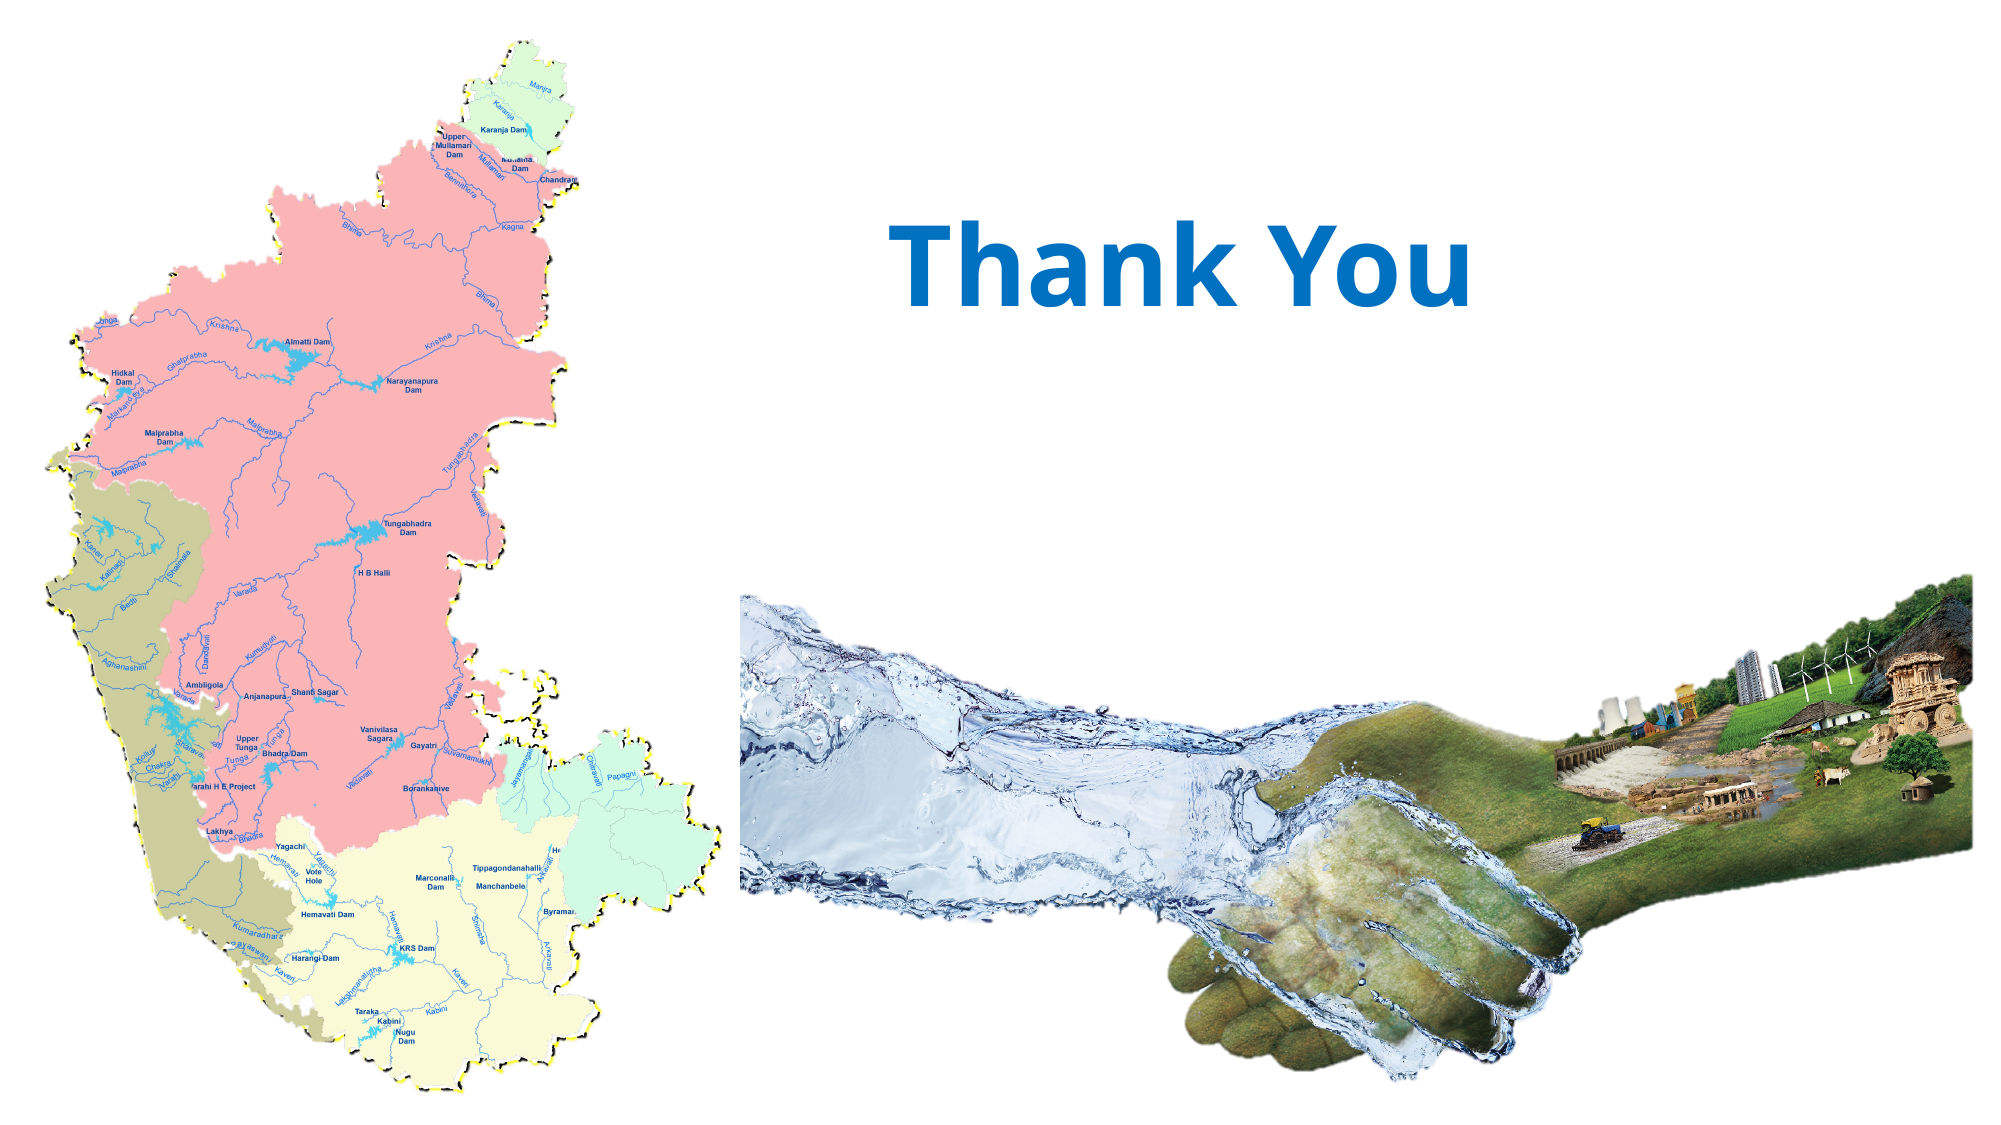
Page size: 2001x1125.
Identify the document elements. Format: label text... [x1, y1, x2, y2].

text_box Thank You [872, 186, 1492, 337]
picture [31, 30, 1978, 1125]
